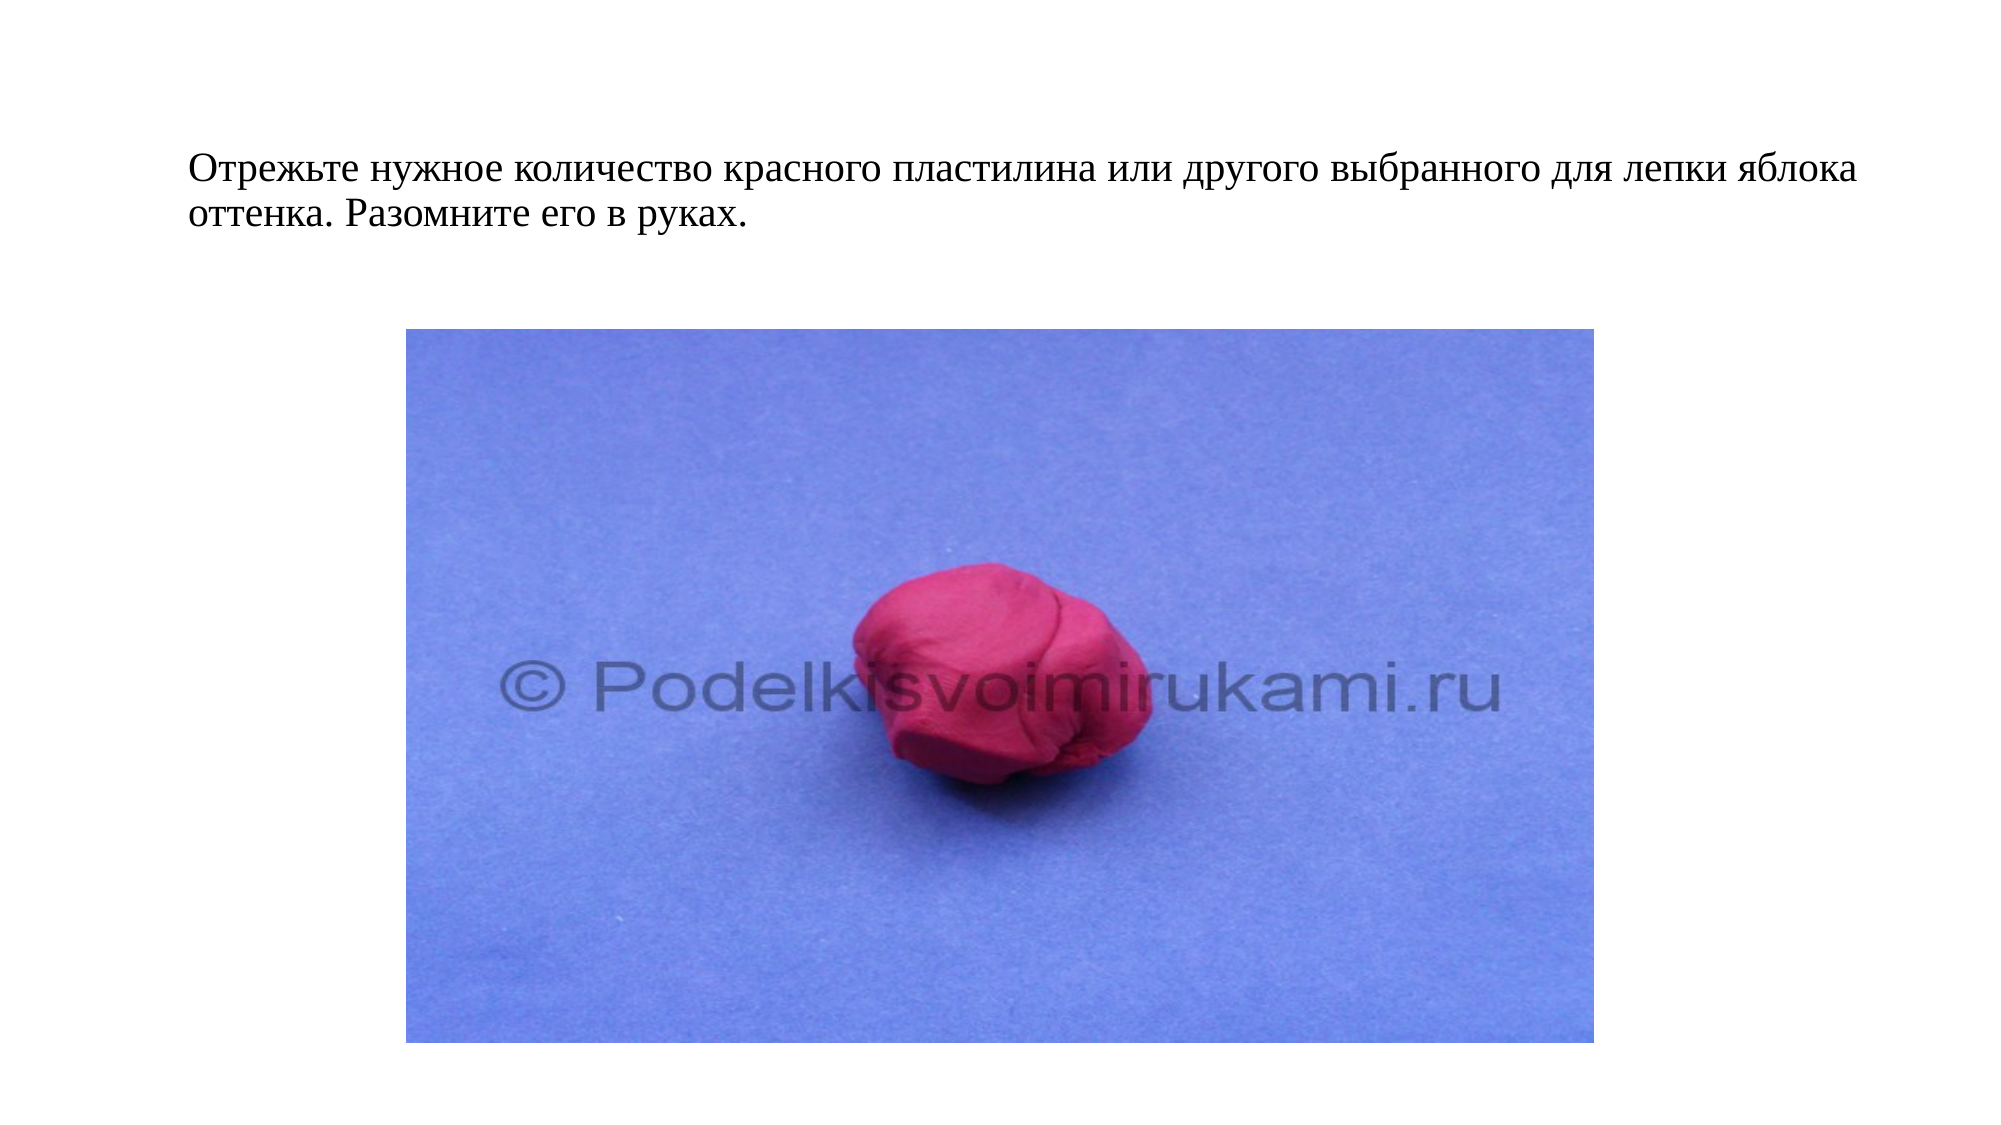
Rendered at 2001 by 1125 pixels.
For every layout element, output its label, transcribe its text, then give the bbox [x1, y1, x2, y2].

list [406, 329, 1594, 1043]
title Отрежьте нужное количество красного пластилина или другого выбранного для лепки яблока оттенка. Разомните его в руках. [173, 82, 1899, 300]
